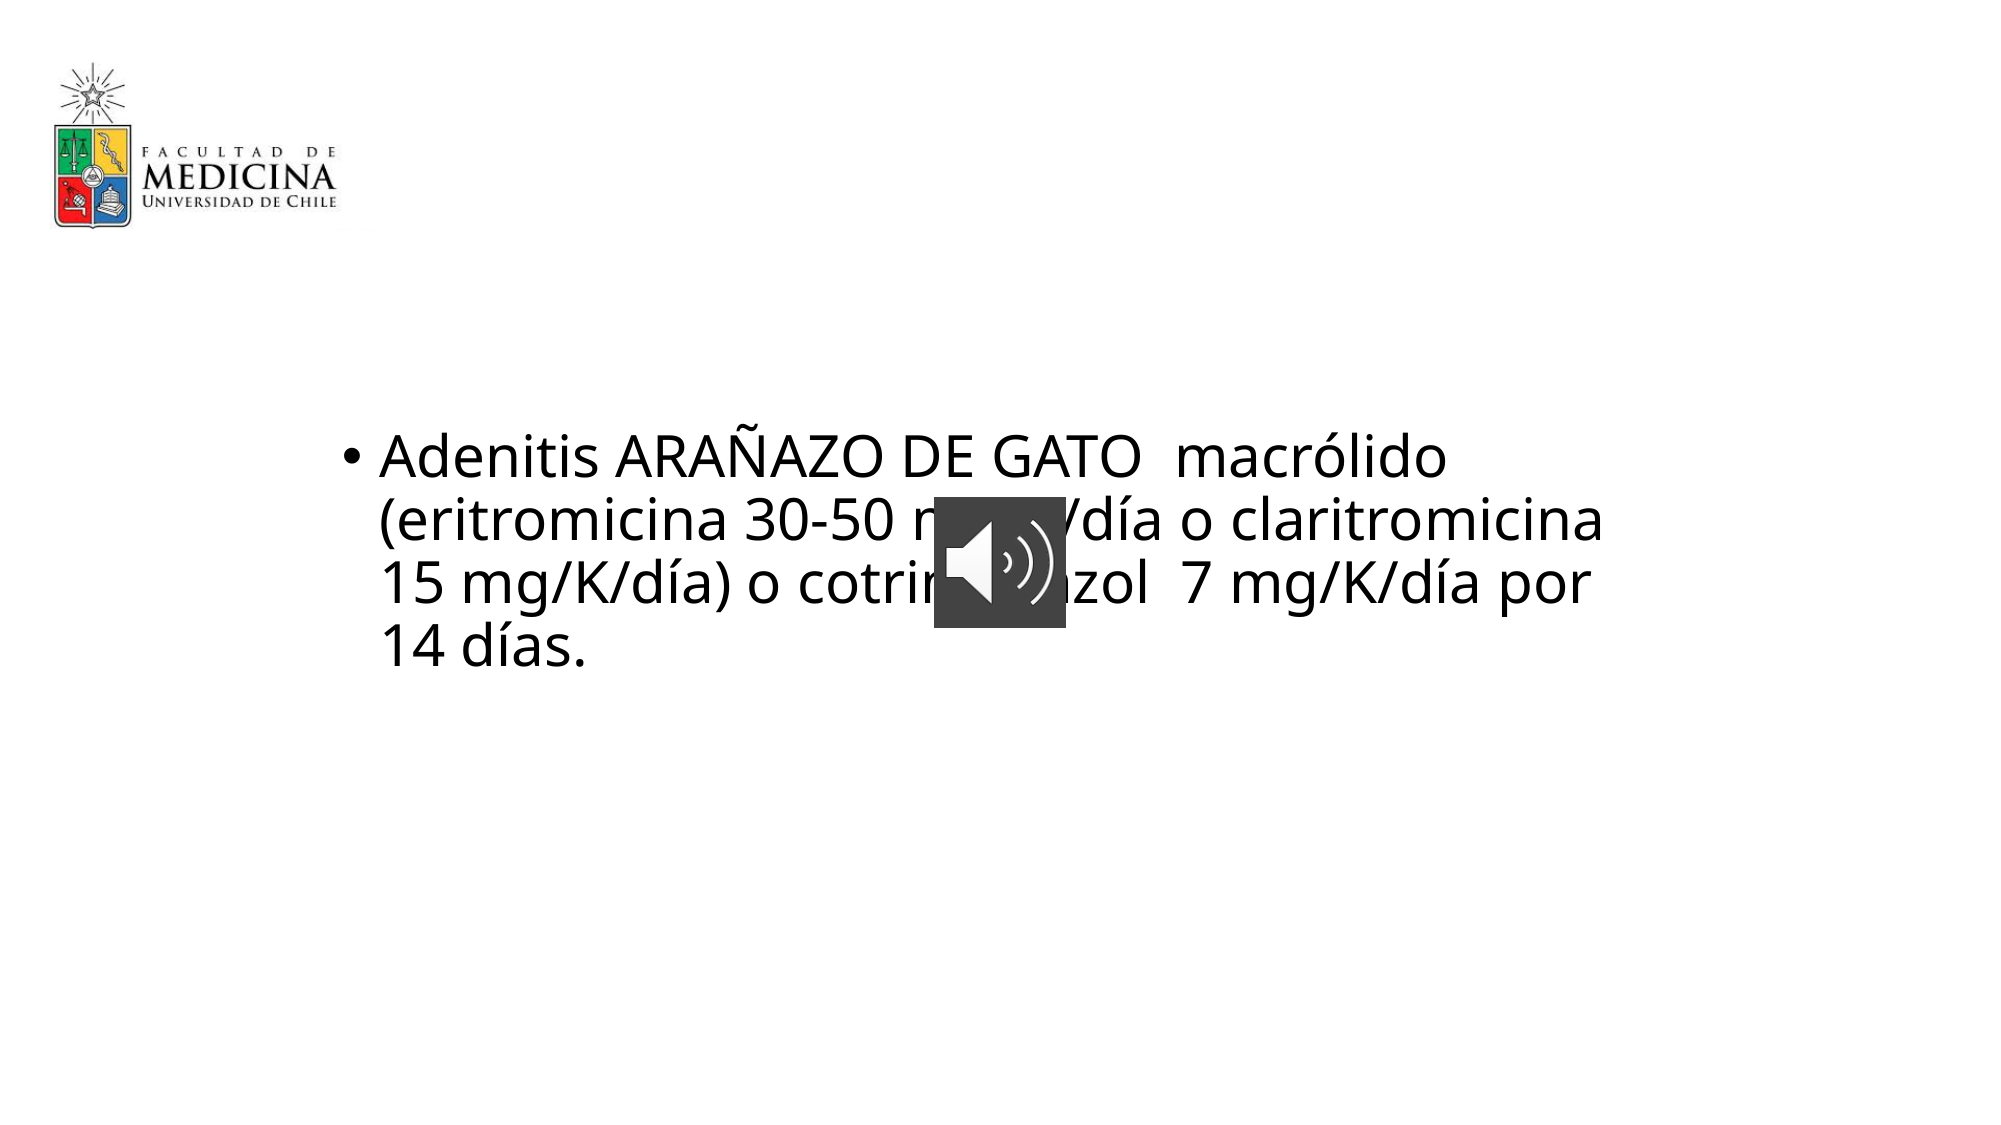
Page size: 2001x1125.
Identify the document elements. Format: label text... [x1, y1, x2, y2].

picture [933, 495, 1067, 630]
picture [49, 61, 375, 231]
list Adenitis ARAÑAZO DE GATO macrólido (eritromicina 30-50 mg/K/día o claritromicina 15 mg/K/día) o cotrimoxazol 7 mg/K/día por 14 días. [326, 420, 1677, 856]
